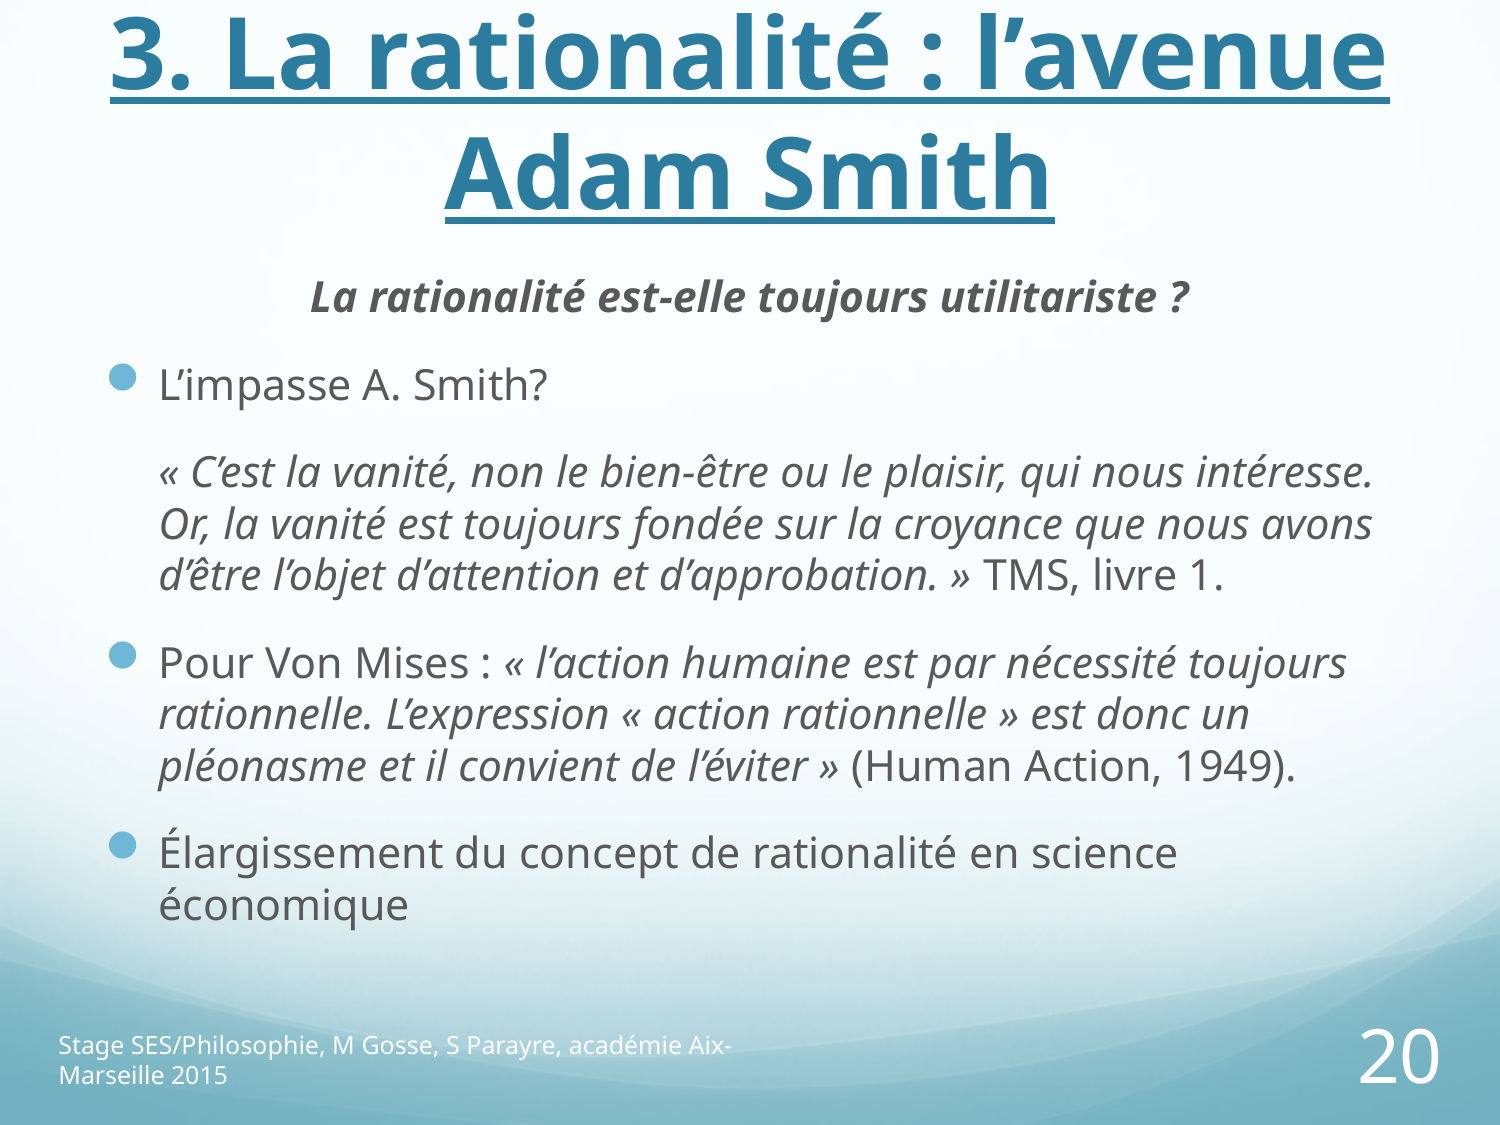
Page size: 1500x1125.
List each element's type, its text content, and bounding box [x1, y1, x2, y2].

footer Stage SES/Philosophie, M Gosse, S Parayre, académie Aix-Marseille 2015 [43, 1029, 838, 1090]
list La rationalité est-elle toujours utilitariste ? L’impasse A. Smith? « C’est la vanité, non le bien-être ou le plaisir, qui nous intéresse. Or, la vanité est toujours fondée sur la croyance que nous avons d’être l’objet d’attention et d’approbation. » TMS, livre 1. Pour Von Mises : « l’action humaine est par nécessité toujours rationnelle. L’expression « action rationnelle » est donc un pléonasme et il convient de l’éviter » (Human Action, 1949). Élargissement du concept de rationalité en science économique [90, 262, 1410, 975]
title 3. La rationalité : l’avenue Adam Smith [90, 17, 1410, 237]
slide_number 20 [1295, 1029, 1459, 1090]
